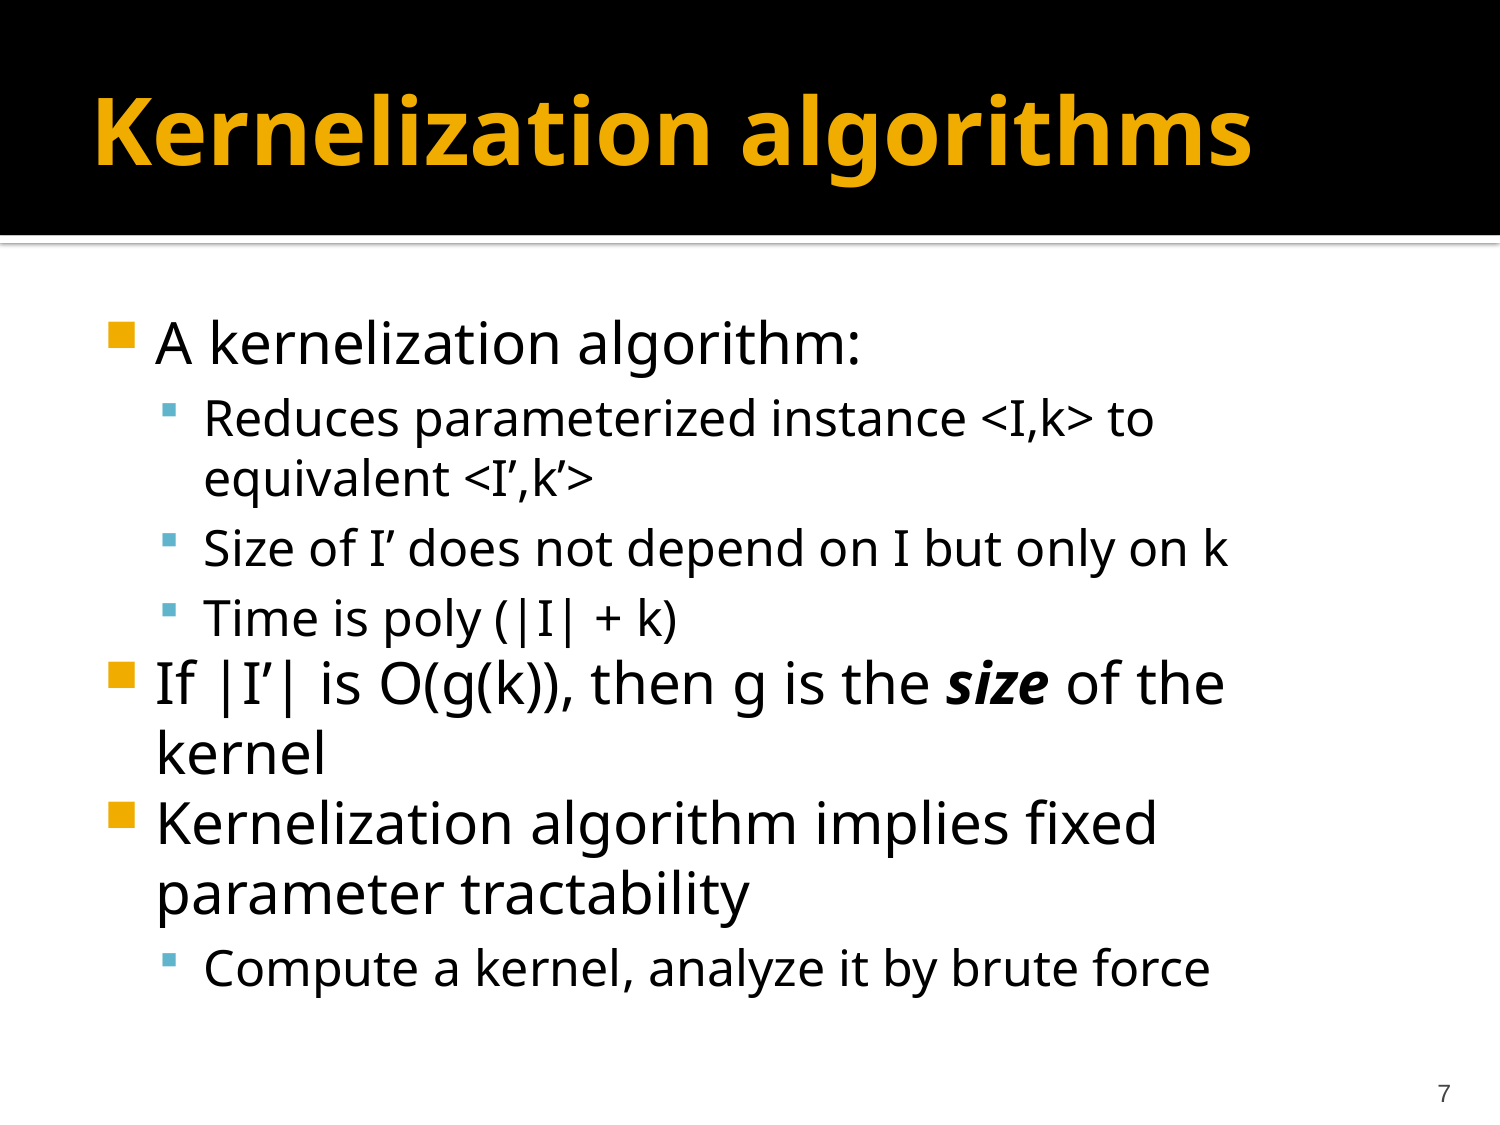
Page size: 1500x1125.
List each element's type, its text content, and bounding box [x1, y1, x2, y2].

slide_number 7 [1345, 1062, 1467, 1108]
title Kernelization algorithms [75, 25, 1425, 231]
list A kernelization algorithm: Reduces parameterized instance <I,k> to equivalent <I’,k’> Size of I’ does not depend on I but only on k Time is poly (|I| + k) If |I’| is O(g(k)), then g is the size of the kernel Kernelization algorithm implies fixed parameter tractability Compute a kernel, analyze it by brute force [75, 291, 1425, 1050]
